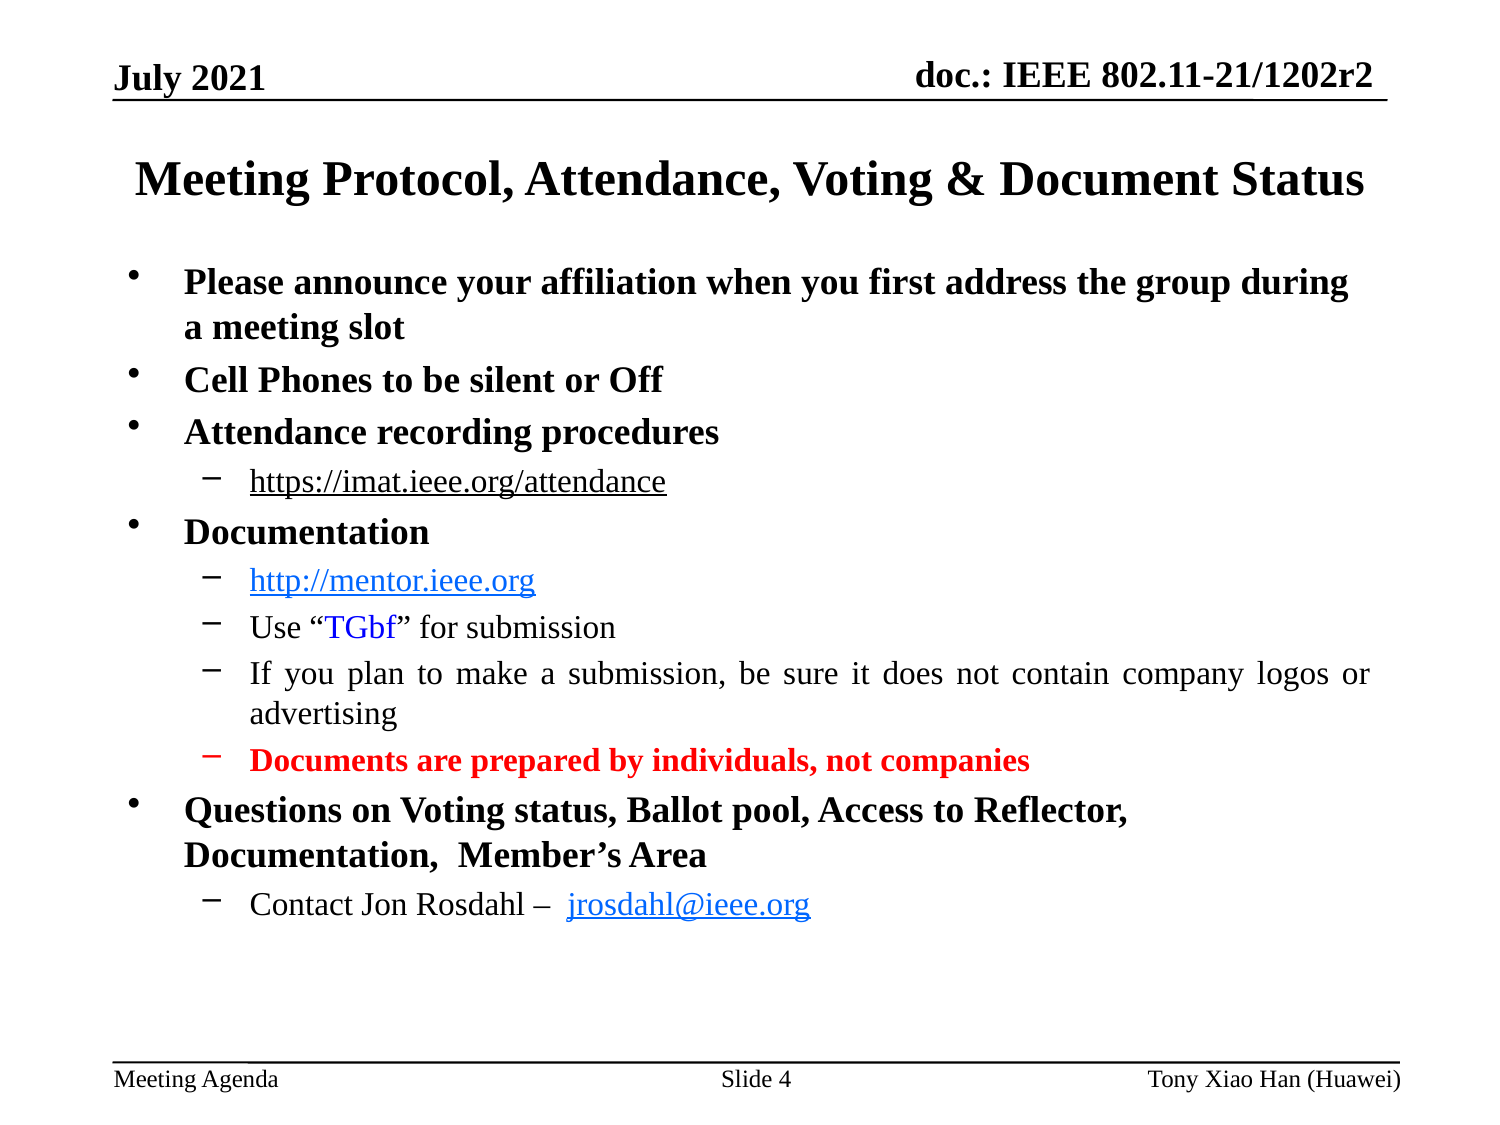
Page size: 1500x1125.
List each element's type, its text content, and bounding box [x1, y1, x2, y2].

slide_number Slide 4 [712, 1061, 800, 1093]
text_box Meeting Protocol, Attendance, Voting & Document Status [112, 87, 1388, 263]
list Please announce your affiliation when you first address the group during a meeting slot Cell Phones to be silent or Off Attendance recording procedures https://imat.ieee.org/attendance Documentation http://mentor.ieee.org Use “TGbf” for submission If you plan to make a submission, be sure it does not contain company logos or advertising Documents are prepared by individuals, not companies Questions on Voting status, Ballot pool, Access to Reflector, Documentation, Member’s Area Contact Jon Rosdahl – jrosdahl@ieee.org [112, 263, 1388, 925]
footer Tony Xiao Han (Huawei) [999, 1061, 1402, 1093]
